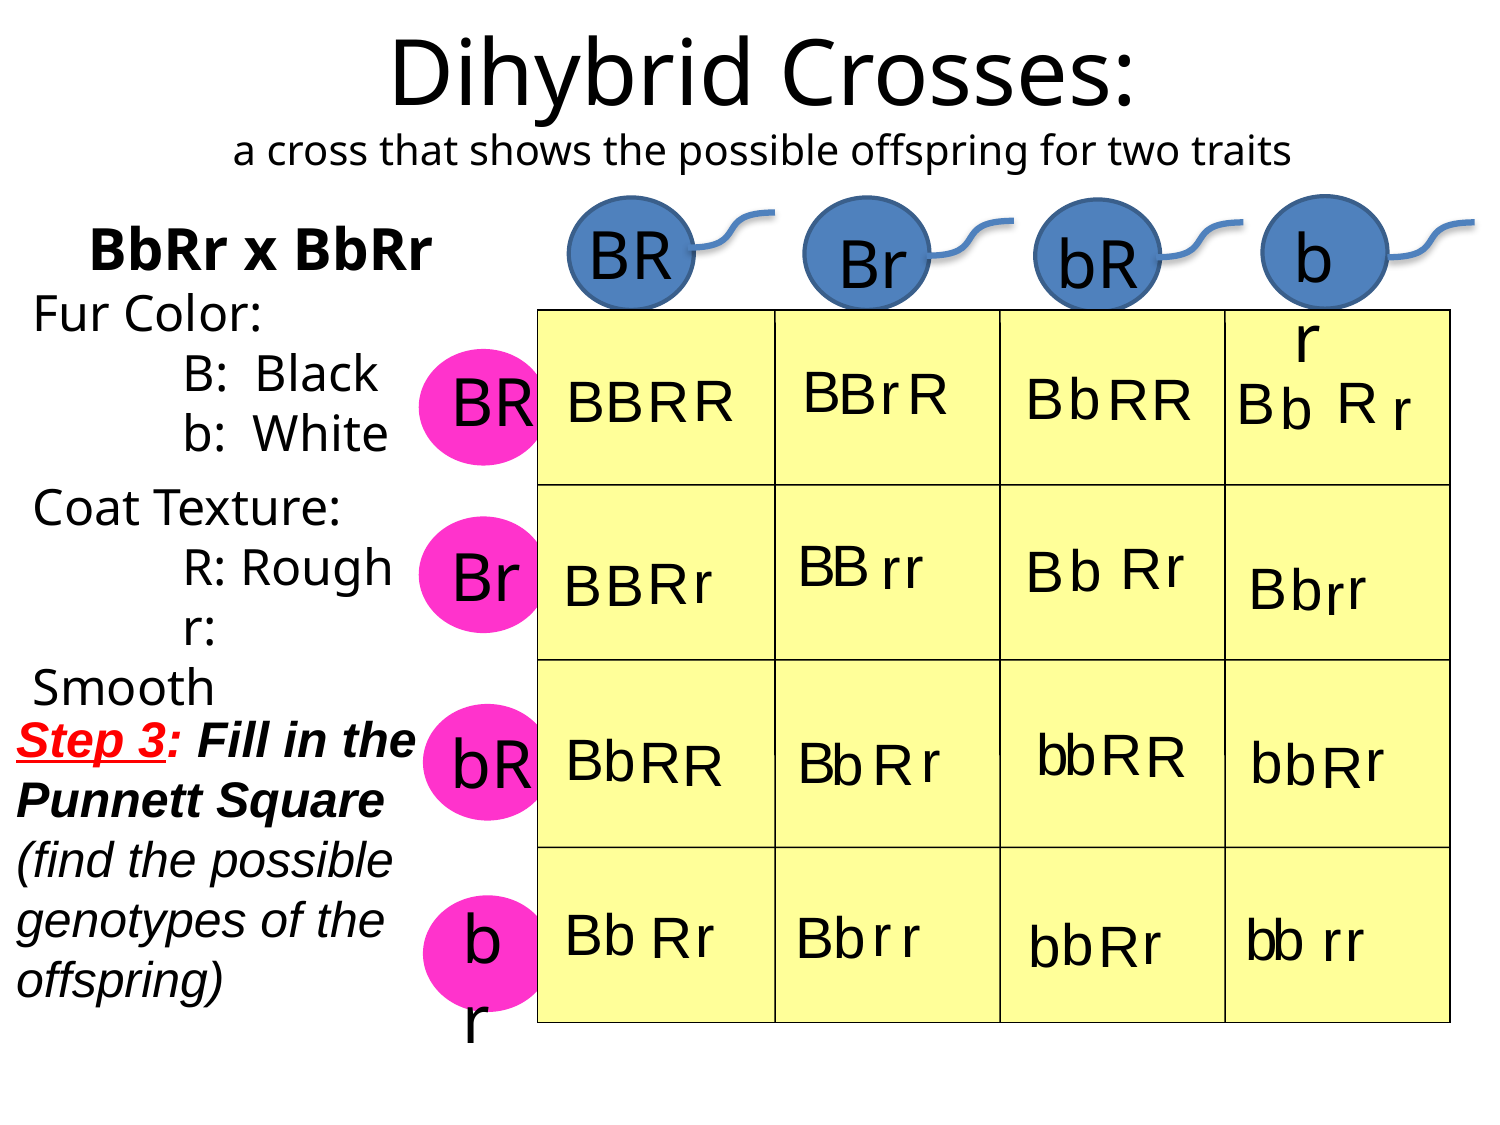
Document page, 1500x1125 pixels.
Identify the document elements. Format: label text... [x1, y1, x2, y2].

text_box [1057, 197, 1138, 210]
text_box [449, 212, 1451, 1023]
text_box [421, 360, 444, 454]
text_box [1155, 222, 1244, 258]
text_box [926, 220, 1015, 256]
text_box Step 3: Fill in the Punnett Square (find the possible genotypes of the offspring) [1, 699, 444, 1015]
text_box BbRr x BbRr [87, 212, 447, 283]
title Dihybrid Crosses: a cross that shows the possible offspring for two traits [124, 0, 1401, 188]
text_box [1280, 194, 1370, 210]
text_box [687, 212, 776, 248]
text_box [421, 528, 444, 622]
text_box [1387, 222, 1475, 258]
text_box Coat Texture: R: Rough r: Smooth [32, 474, 421, 699]
text_box [824, 195, 910, 210]
text_box Fur Color: B: Black b: White [32, 281, 421, 462]
text_box [588, 195, 675, 210]
